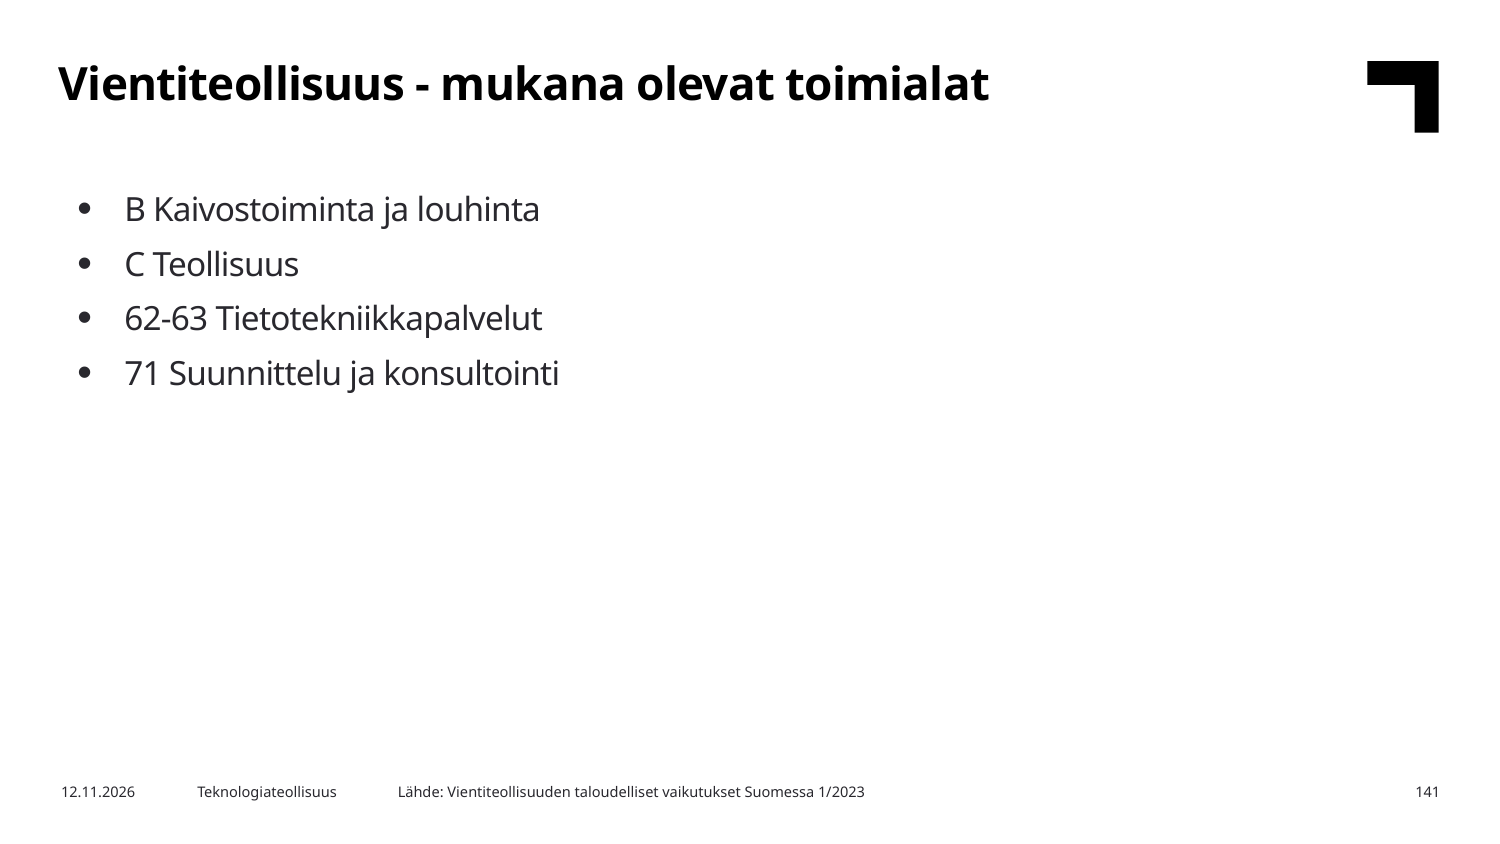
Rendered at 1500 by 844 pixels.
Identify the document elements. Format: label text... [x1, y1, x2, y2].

list Vientiteollisuus - mukana olevat toimialat [41, 46, 1353, 153]
list Lähde: Vientiteollisuuden taloudelliset vaikutukset Suomessa 1/2023 [382, 775, 1034, 803]
footer Teknologiateollisuus [182, 775, 382, 803]
list B Kaivostoiminta ja louhinta C Teollisuus 62-63 Tietotekniikkapalvelut 71 Suunnittelu ja konsultointi [62, 181, 1439, 762]
slide_number 141 [1313, 775, 1456, 803]
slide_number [46, 775, 182, 803]
